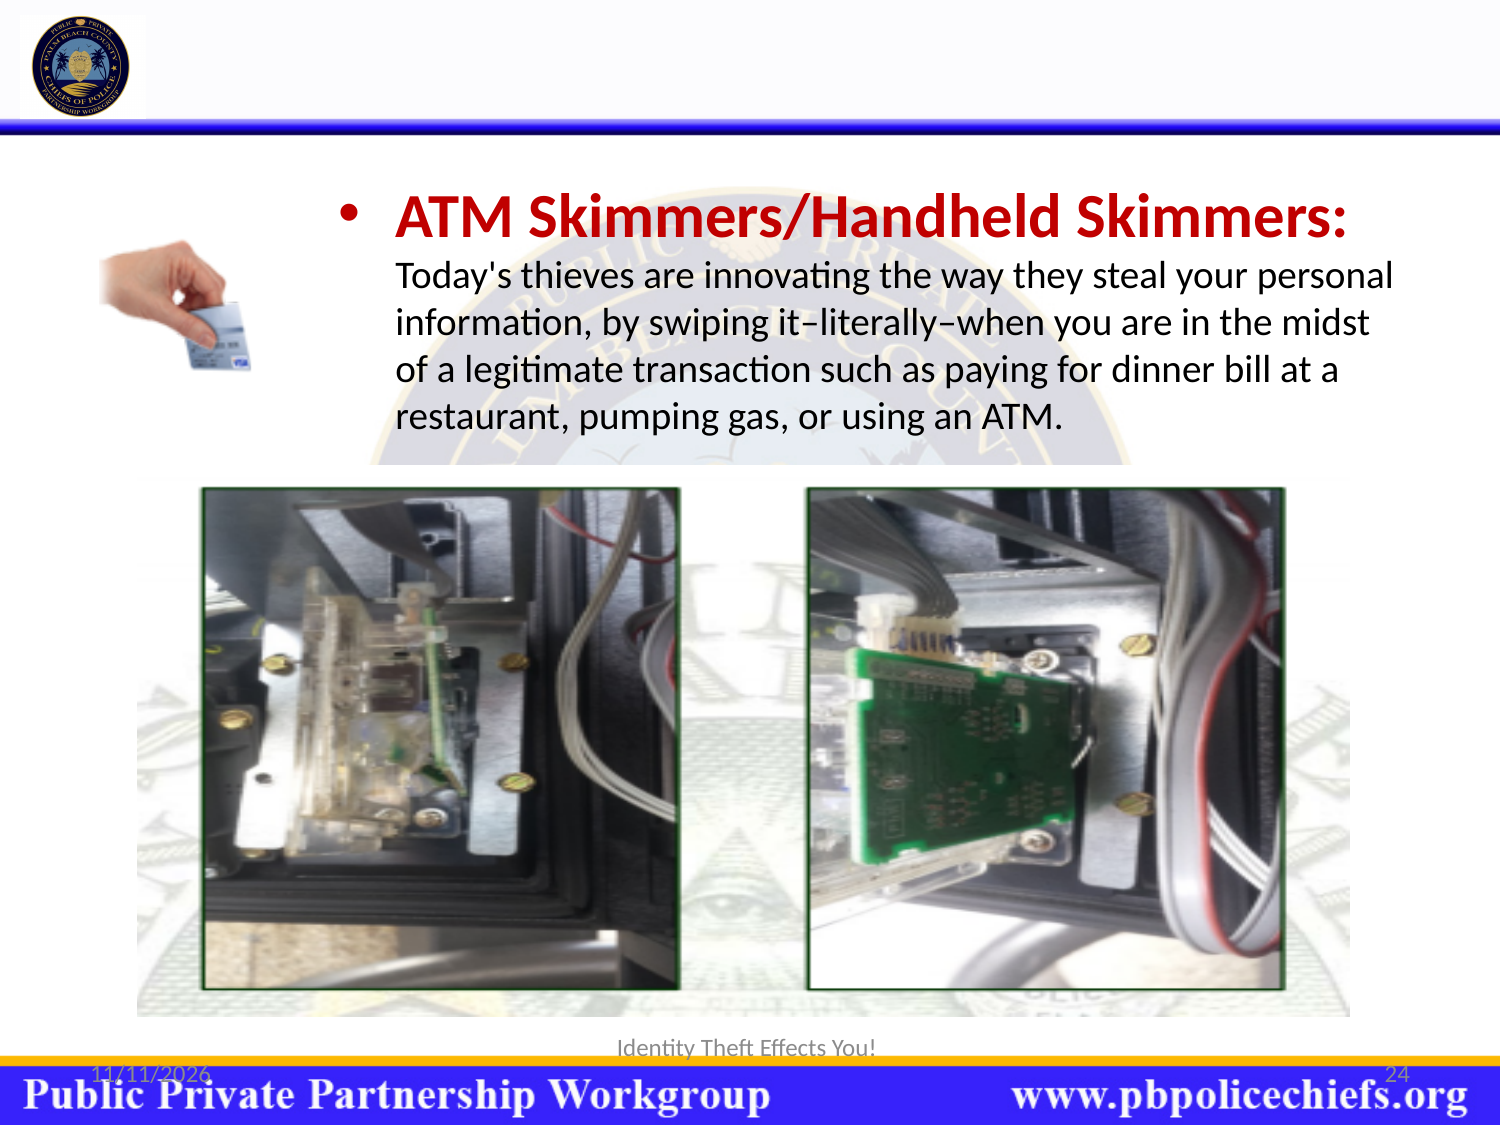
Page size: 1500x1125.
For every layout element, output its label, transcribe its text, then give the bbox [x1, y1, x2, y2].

picture [0, 0, 1500, 1125]
footer Identity Theft Effects You! [512, 1026, 988, 1077]
slide_number 24 [1074, 1042, 1425, 1103]
list ATM Skimmers/Handheld Skimmers: Today's thieves are innovating the way they steal your personal information, by swiping it–literally–when you are in the midst of a legitimate transaction such as paying for dinner bill at a restaurant, pumping gas, or using an ATM. [323, 166, 1411, 505]
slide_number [75, 1042, 425, 1103]
